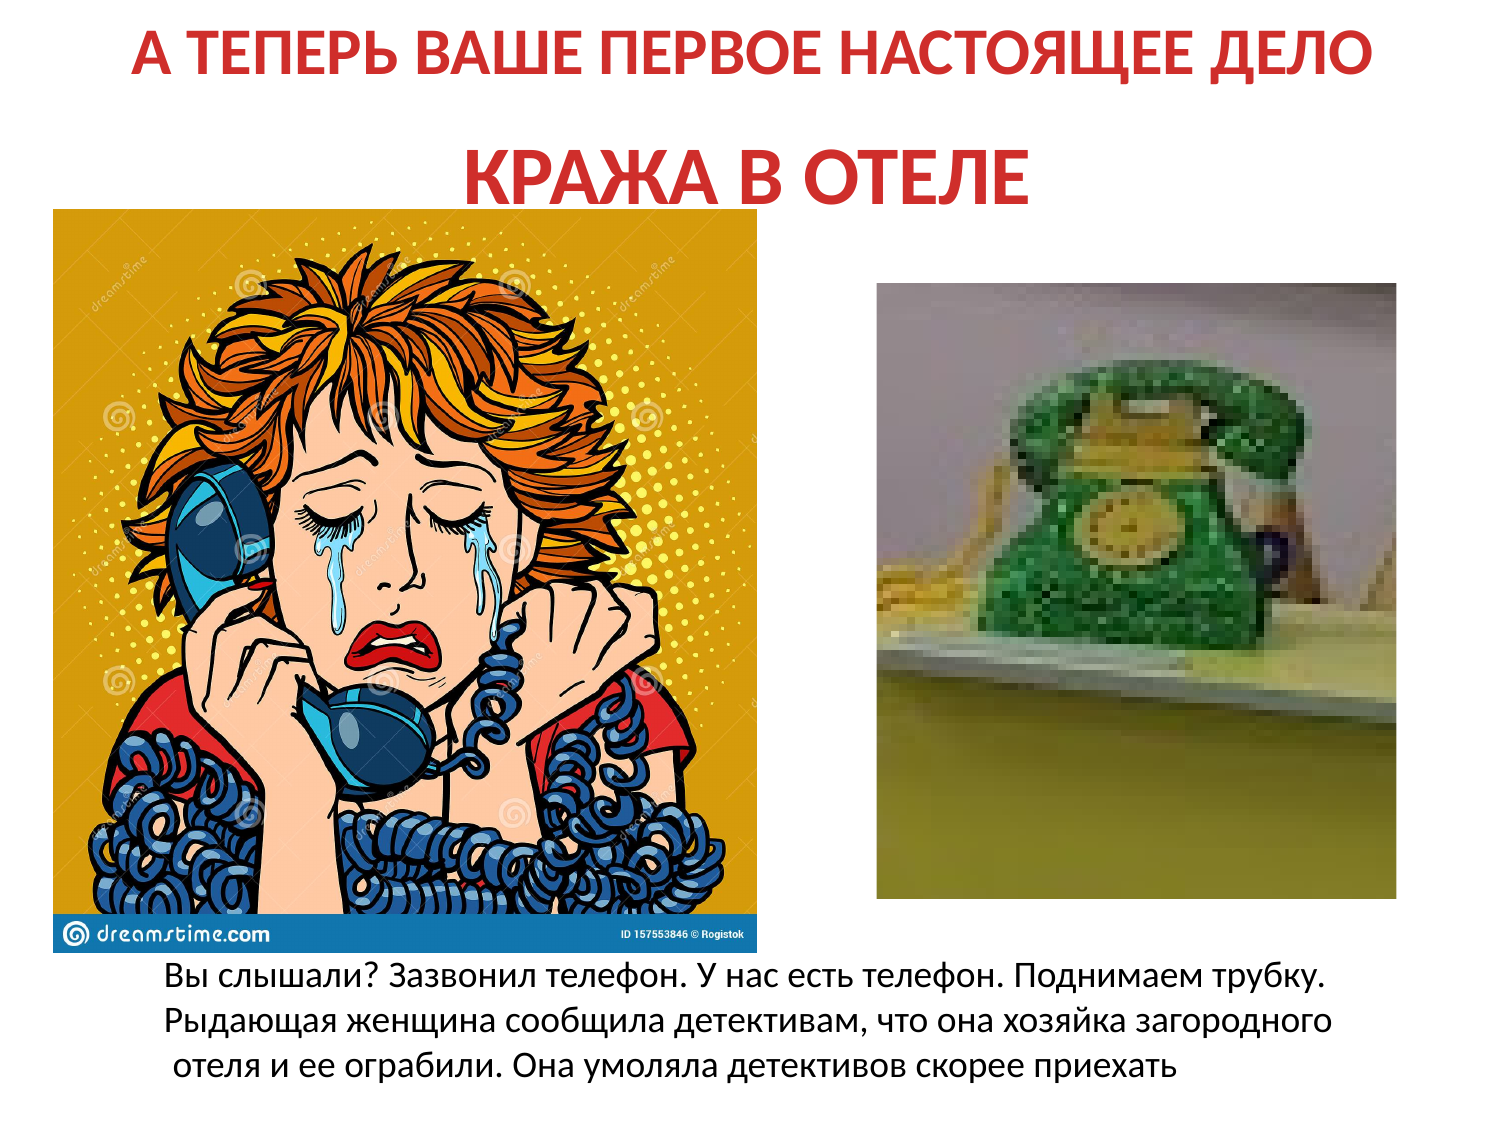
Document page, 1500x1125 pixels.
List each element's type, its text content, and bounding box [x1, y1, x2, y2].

picture [876, 283, 1397, 899]
text_box КРАЖА В ОТЕЛЕ [448, 113, 1066, 229]
text_box А ТЕПЕРЬ ВАШЕ ПЕРВОЕ НАСТОЯЩЕЕ ДЕЛО [116, 0, 1391, 95]
text_box Вы слышали? Зазвонил телефон. У нас есть телефон. Поднимаем трубку. Рыдающая женщина сообщила детективам, что она хозяйка загородного отеля и ее ограбили. Она умоляла детективов скорее приехать [149, 942, 1351, 1092]
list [53, 209, 758, 953]
